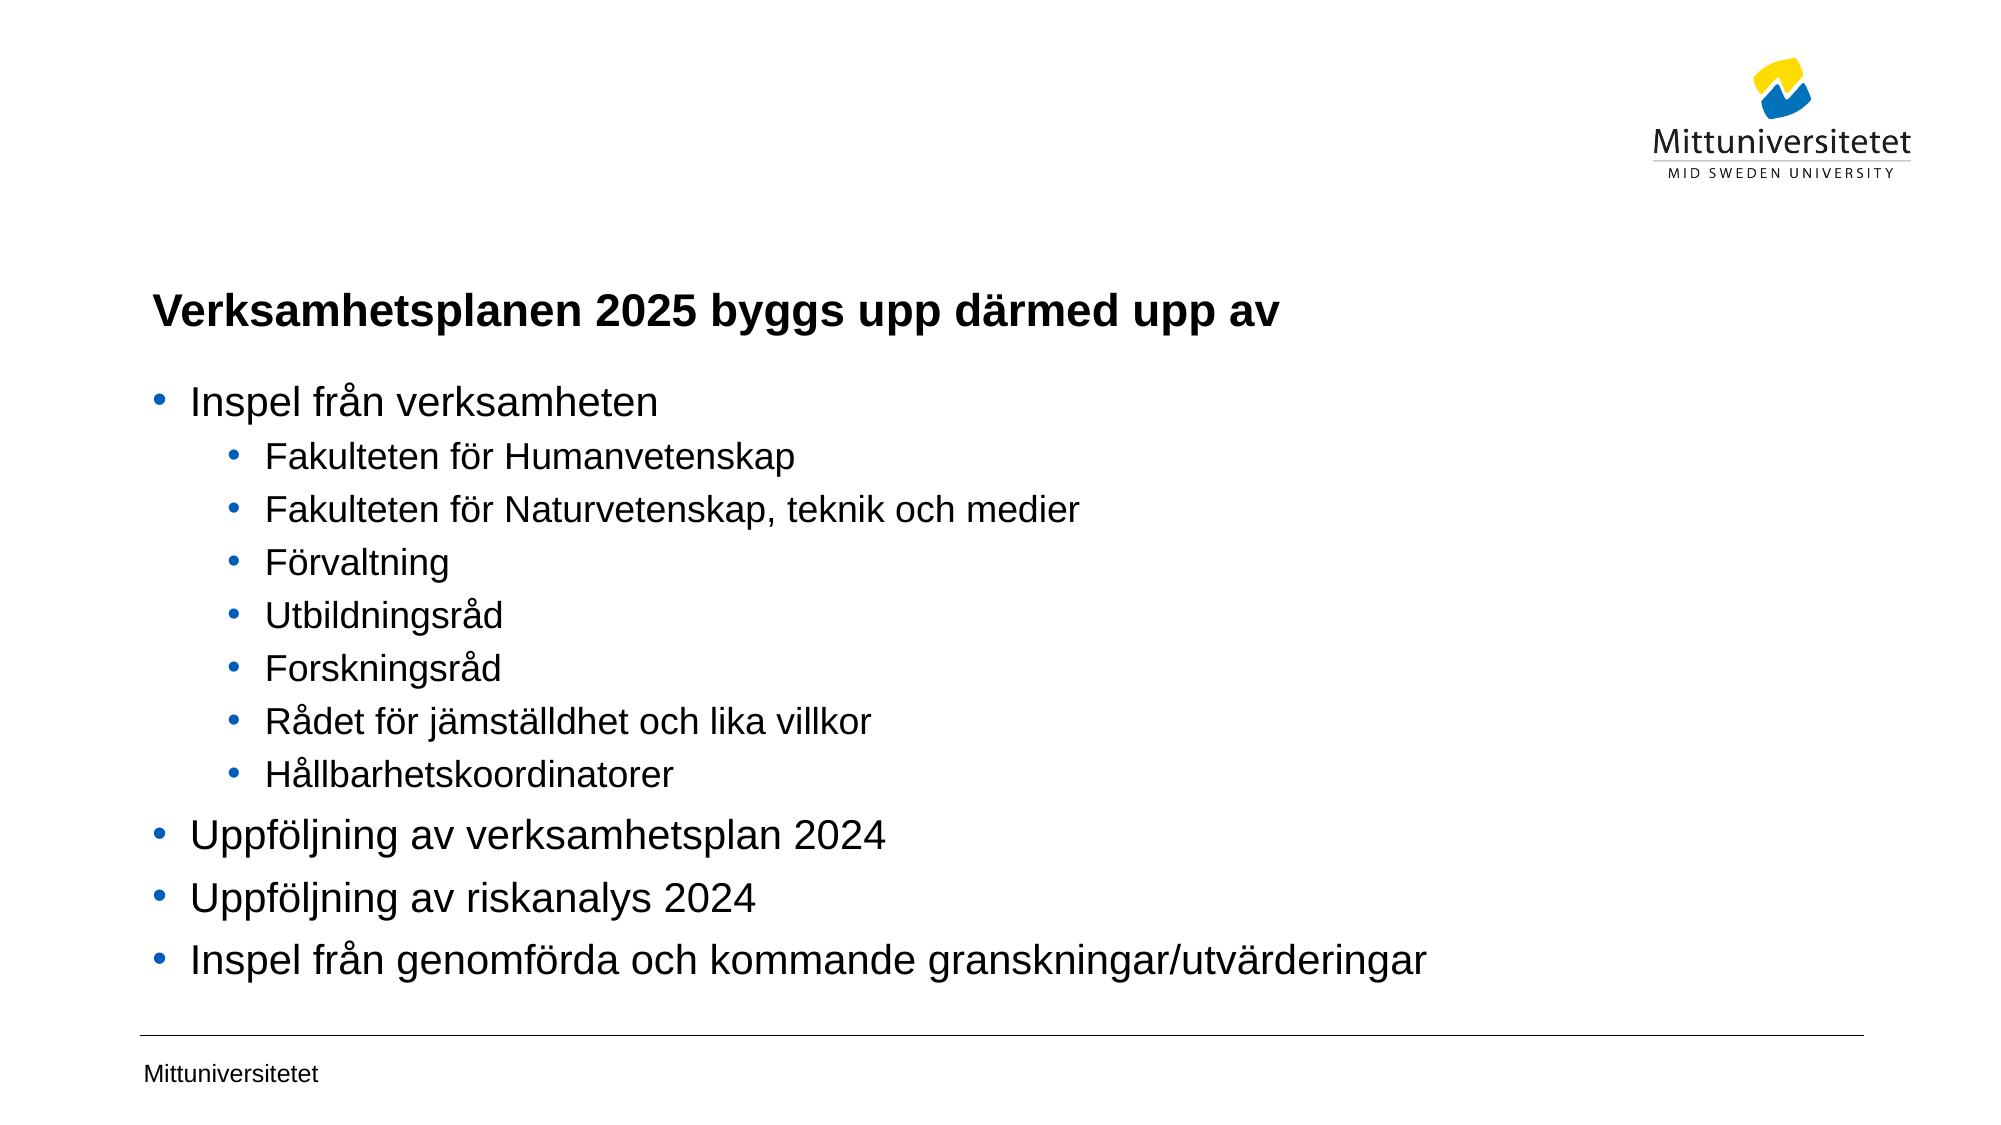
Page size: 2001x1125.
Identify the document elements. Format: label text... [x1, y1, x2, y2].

title Verksamhetsplanen 2025 byggs upp därmed upp av [137, 252, 1869, 360]
picture [1653, 58, 1911, 178]
list Inspel från verksamheten Fakulteten för Humanvetenskap Fakulteten för Naturvetenskap, teknik och medier Förvaltning Utbildningsråd Forskningsråd Rådet för jämställdhet och lika villkor Hållbarhetskoordinatorer Uppföljning av verksamhetsplan 2024 Uppföljning av riskanalys 2024 Inspel från genomförda och kommande granskningar/utvärderingar [137, 366, 1869, 997]
